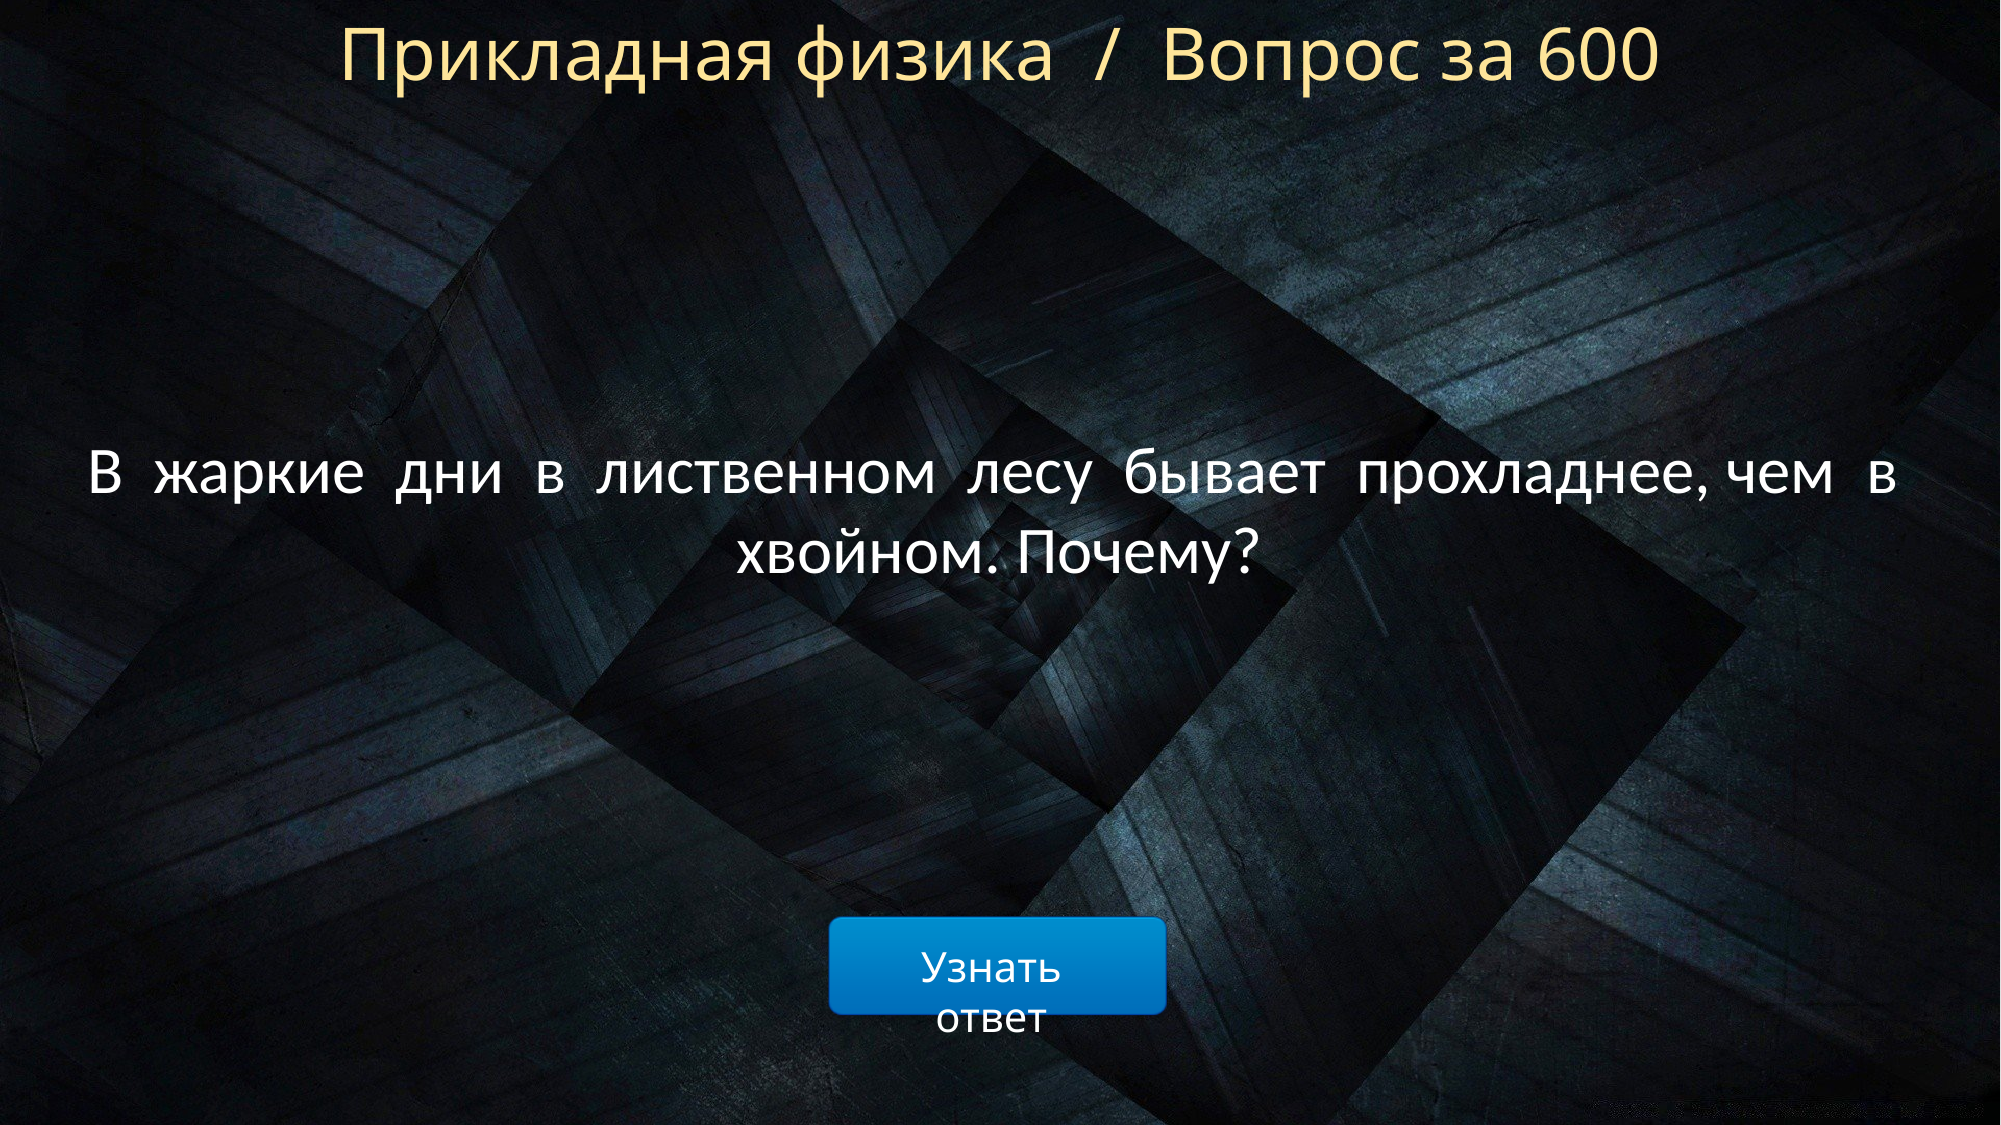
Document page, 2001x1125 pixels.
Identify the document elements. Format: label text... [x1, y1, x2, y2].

text_box Прикладная физика / Вопрос за 600 [0, 0, 2000, 103]
text_box В жаркие дни в лиственном лесу бывает прохладнее, чем в хвойном. Почему? [0, 419, 2000, 594]
picture [0, 0, 2001, 1125]
text_box Узнать ответ [852, 1043, 1130, 1049]
